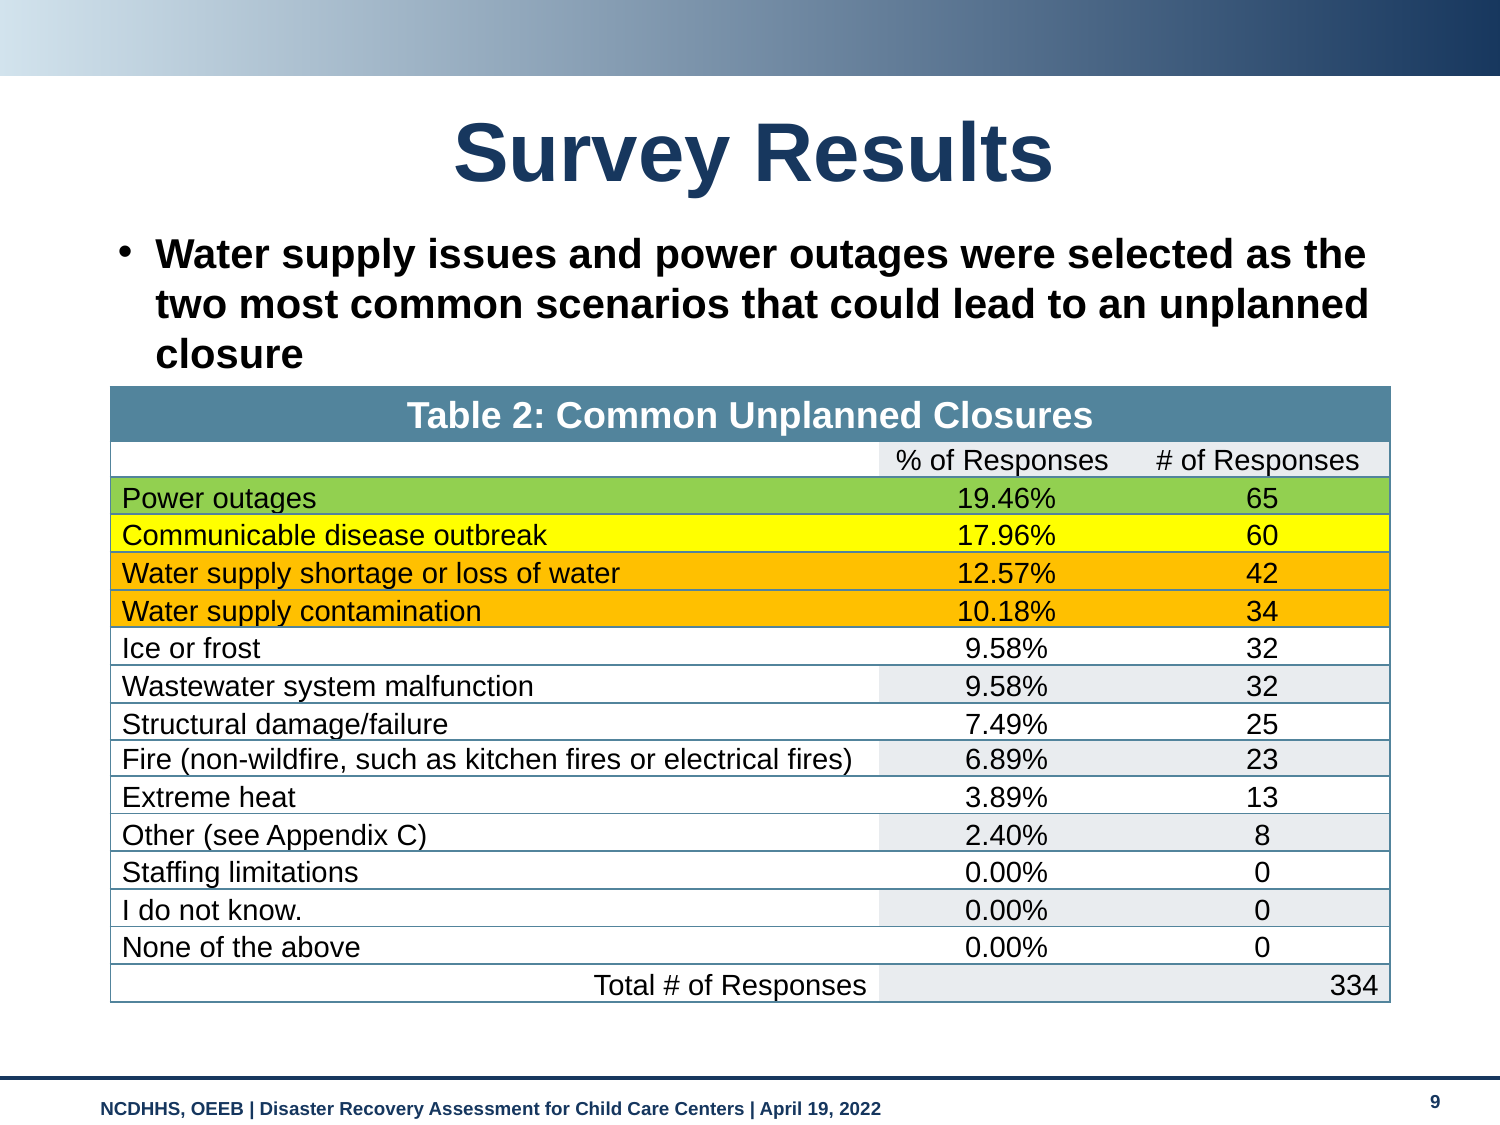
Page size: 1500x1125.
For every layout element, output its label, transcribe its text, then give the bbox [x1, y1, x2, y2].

table_cell Water supply shortage or loss of water [111, 553, 879, 589]
table_cell 9.58% [879, 666, 1135, 702]
list Water supply issues and power outages were selected as the two most common scenarios that could lead to an unplanned closure [103, 219, 1398, 418]
table_cell 9.58% [879, 628, 1135, 664]
table_cell Wastewater system malfunction [111, 666, 879, 702]
table_cell 0.00% [879, 852, 1135, 888]
table_cell % of Responses [879, 442, 1135, 476]
table_cell Communicable disease outbreak [111, 515, 879, 551]
table_cell Other (see Appendix C) [111, 814, 879, 850]
table_cell 0.00% [879, 927, 1135, 963]
table_cell I do not know. [111, 890, 879, 926]
table_cell 23 [1135, 741, 1389, 775]
table_header Table 2: Common Unplanned Closures [111, 388, 1389, 441]
table_cell Power outages [111, 478, 879, 513]
table_cell 25 [1135, 704, 1389, 739]
table_cell # of Responses [1135, 442, 1389, 476]
table_cell 32 [1135, 628, 1389, 664]
table_cell 17.96% [879, 515, 1135, 551]
table_cell Fire (non-wildfire, such as kitchen fires or electrical fires) [111, 741, 879, 775]
table_cell 8 [1135, 814, 1389, 850]
table_cell 34 [1135, 591, 1389, 626]
table_cell Staffing limitations [111, 852, 879, 888]
table_cell 32 [1135, 666, 1389, 702]
title Survey Results [110, 102, 1398, 193]
table_cell 0 [1135, 927, 1389, 963]
table_cell 60 [1135, 515, 1389, 551]
table_cell 3.89% [879, 777, 1135, 813]
table_cell 12.57% [879, 553, 1135, 589]
table_cell 6.89% [879, 741, 1135, 775]
table_cell 334 [879, 965, 1389, 1001]
table_cell 13 [1135, 777, 1389, 813]
table_cell [111, 442, 879, 476]
table_cell Ice or frost [111, 628, 879, 664]
table_cell 65 [1135, 478, 1389, 513]
table_cell Total # of Responses [111, 965, 879, 1001]
table_cell 0.00% [879, 890, 1135, 926]
table_cell Water supply contamination [111, 591, 879, 626]
table_cell 0 [1135, 890, 1389, 926]
table_cell Extreme heat [111, 777, 879, 813]
table_cell Structural damage/failure [111, 704, 879, 739]
table_cell 2.40% [879, 814, 1135, 850]
table_cell 19.46% [879, 478, 1135, 513]
table_cell 0 [1135, 852, 1389, 888]
table_cell None of the above [111, 927, 879, 963]
table_cell 42 [1135, 553, 1389, 589]
table_cell 7.49% [879, 704, 1135, 739]
table_cell 10.18% [879, 591, 1135, 626]
